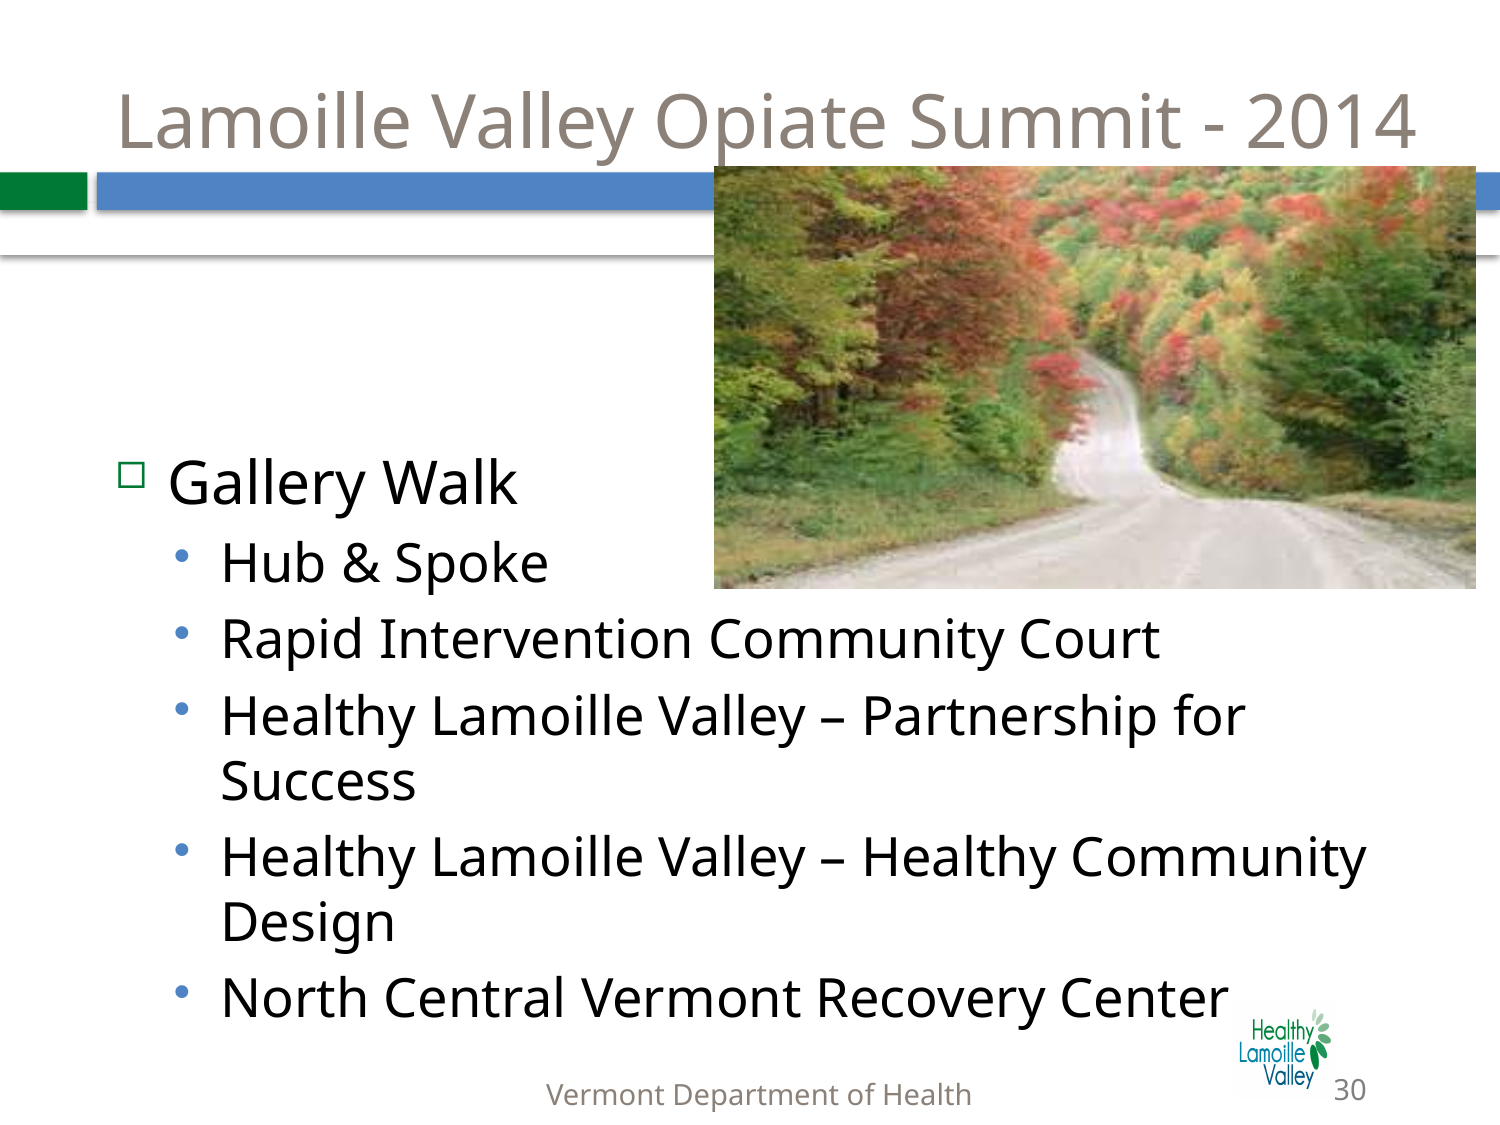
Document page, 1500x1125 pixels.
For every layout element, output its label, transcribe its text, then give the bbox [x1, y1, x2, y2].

list Gallery Walk Hub & Spoke Rapid Intervention Community Court Healthy Lamoille Valley – Partnership for Success Healthy Lamoille Valley – Healthy Community Design North Central Vermont Recovery Center [100, 262, 1438, 1000]
picture [1234, 999, 1335, 1099]
title Lamoille Valley Opiate Summit - 2014 [100, 37, 1438, 200]
footer Vermont Department of Health [98, 1063, 988, 1124]
picture [714, 166, 1477, 590]
